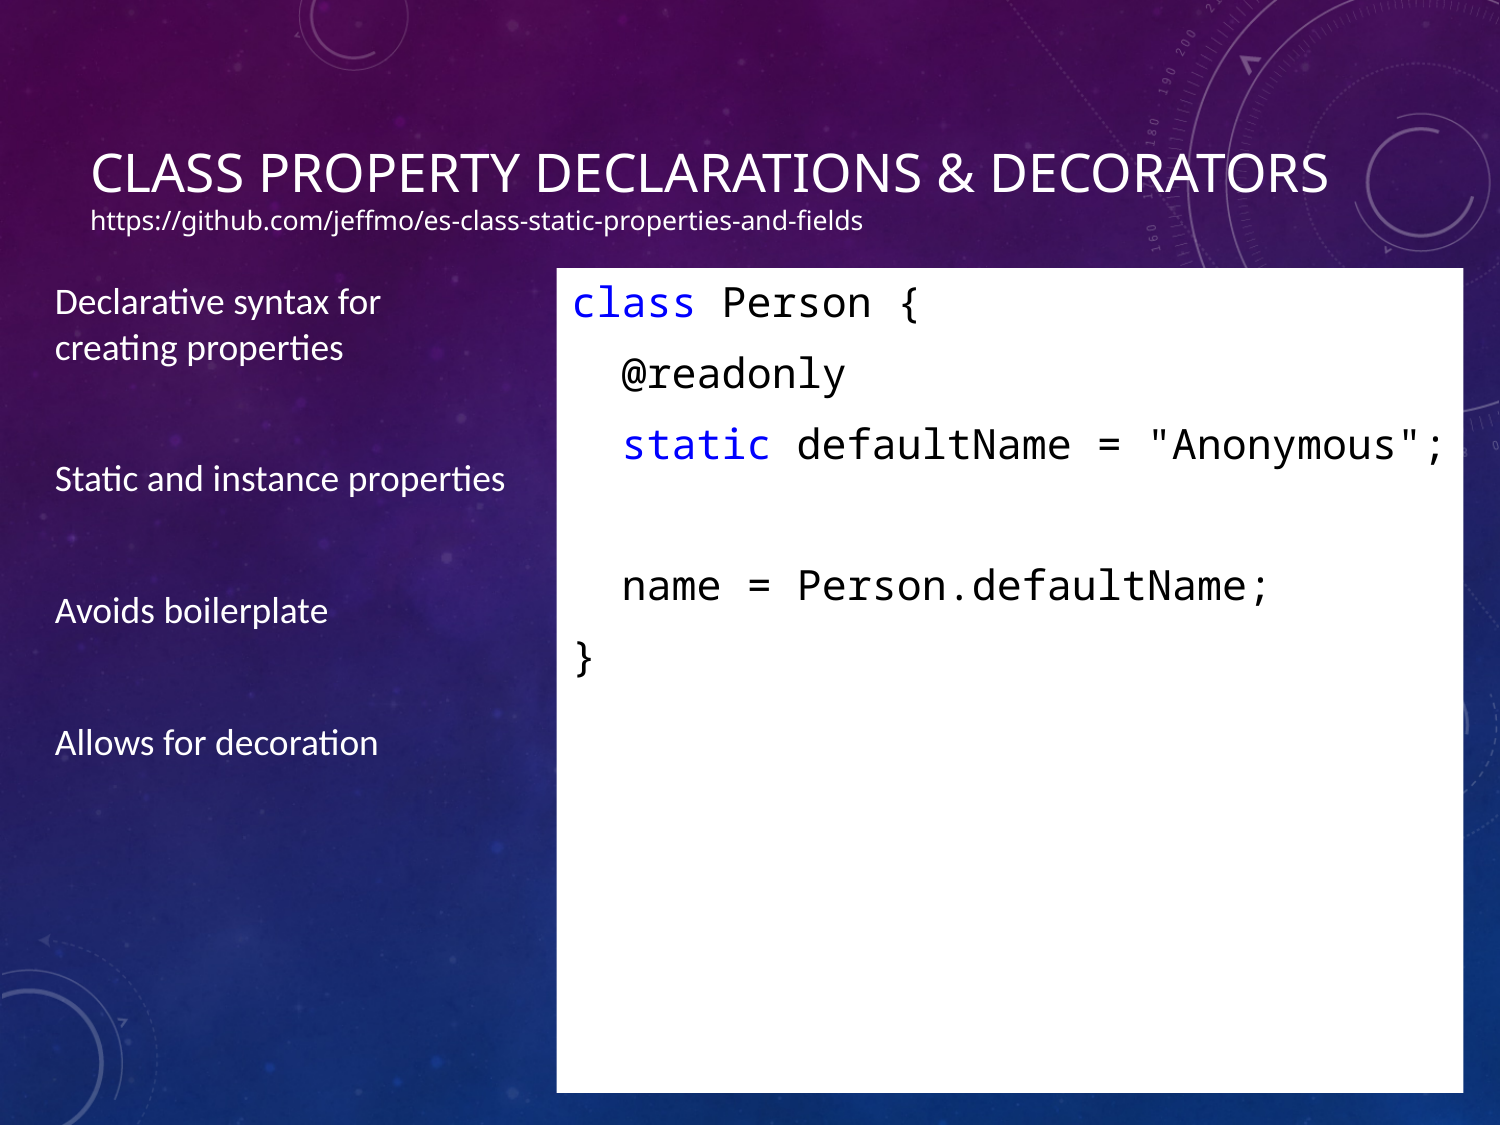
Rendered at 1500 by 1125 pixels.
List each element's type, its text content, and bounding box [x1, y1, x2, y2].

list Declarative syntax for creating properties Static and instance properties Avoids boilerplate Allows for decoration [39, 270, 522, 1095]
title Class Property Declarations & Decorators https://github.com/jeffmo/es-class-static-properties-and-fields [75, 99, 1350, 339]
text_box class Person { @readonly static defaultName = "Anonymous"; name = Person.defaultName; } [556, 268, 1464, 1093]
picture [0, 0, 1500, 1125]
